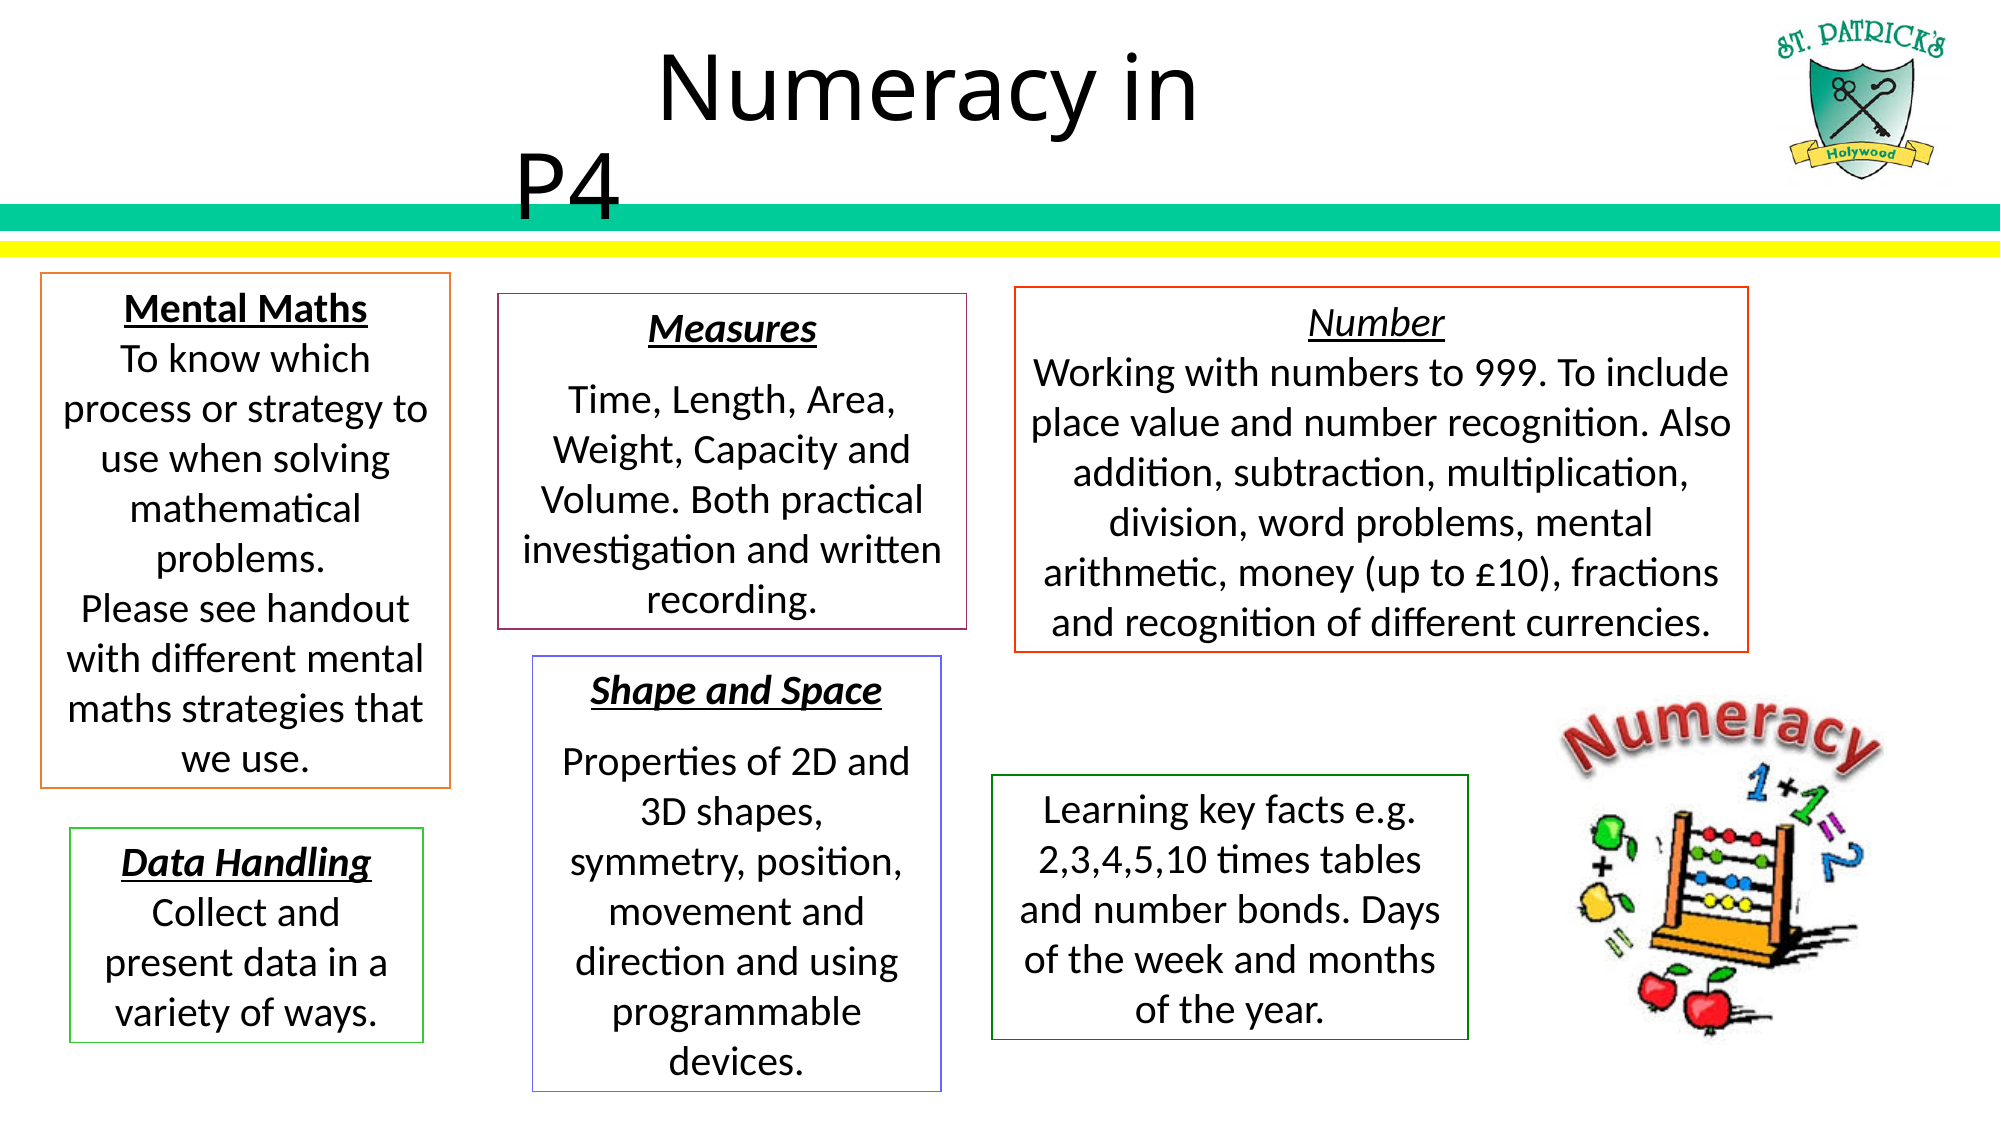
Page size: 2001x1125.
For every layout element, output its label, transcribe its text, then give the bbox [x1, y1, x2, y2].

text_box [1339, 204, 2000, 231]
picture [1774, 11, 1951, 188]
text_box Learning key facts e.g. 2,3,4,5,10 times tables and number bonds. Days of the week and months of the year. [992, 774, 1468, 1040]
title Numeracy in P4 [497, 2, 1339, 278]
text_box Mental Maths To know which process or strategy to use when solving mathematical problems. Please see handout with different mental maths strategies that we use. [41, 273, 450, 789]
text_box Data Handling Collect and present data in a variety of ways. [70, 827, 423, 1043]
text_box Measures Time, Length, Area, Weight, Capacity and Volume. Both practical investigation and written recording. [497, 293, 967, 630]
text_box Shape and Space Properties of 2D and 3D shapes, symmetry, position, movement and direction and using programmable devices. [532, 655, 942, 1092]
picture [1556, 695, 1887, 1045]
text_box [0, 241, 497, 257]
text_box [0, 204, 497, 231]
text_box [1339, 241, 2000, 257]
text_box Number Working with numbers to 999. To include place value and number recognition. Also addition, subtraction, multiplication, division, word problems, mental arithmetic, money (up to £10), fractions and recognition of different currencies. [1014, 287, 1748, 652]
